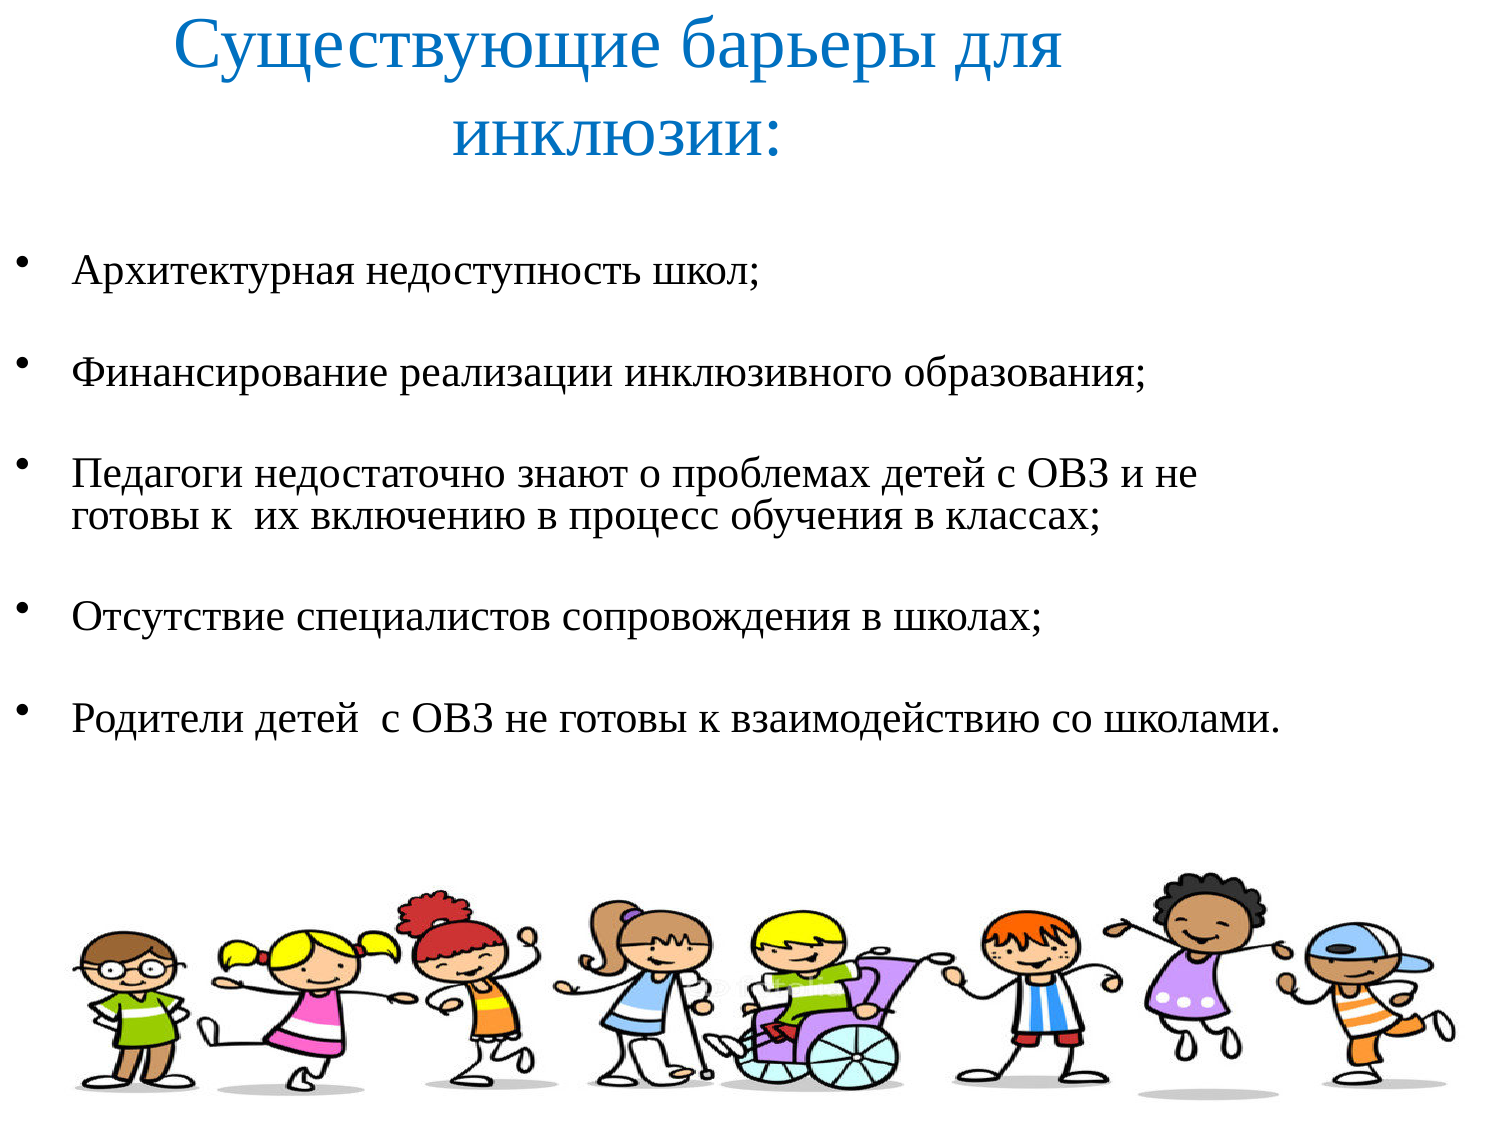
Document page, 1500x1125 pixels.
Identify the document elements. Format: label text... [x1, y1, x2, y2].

picture [64, 869, 1465, 1104]
list Архитектурная недоступность школ; Финансирование реализации инклюзивного образования; Педагоги недостаточно знают о проблемах детей с ОВЗ и не готовы к их включению в процесс обучения в классах; Отсутствие специалистов сопровождения в школах; Родители детей с ОВЗ не готовы к взаимодействию со школами. [0, 243, 1351, 963]
title Существующие барьеры для инклюзии: [0, 19, 1238, 233]
